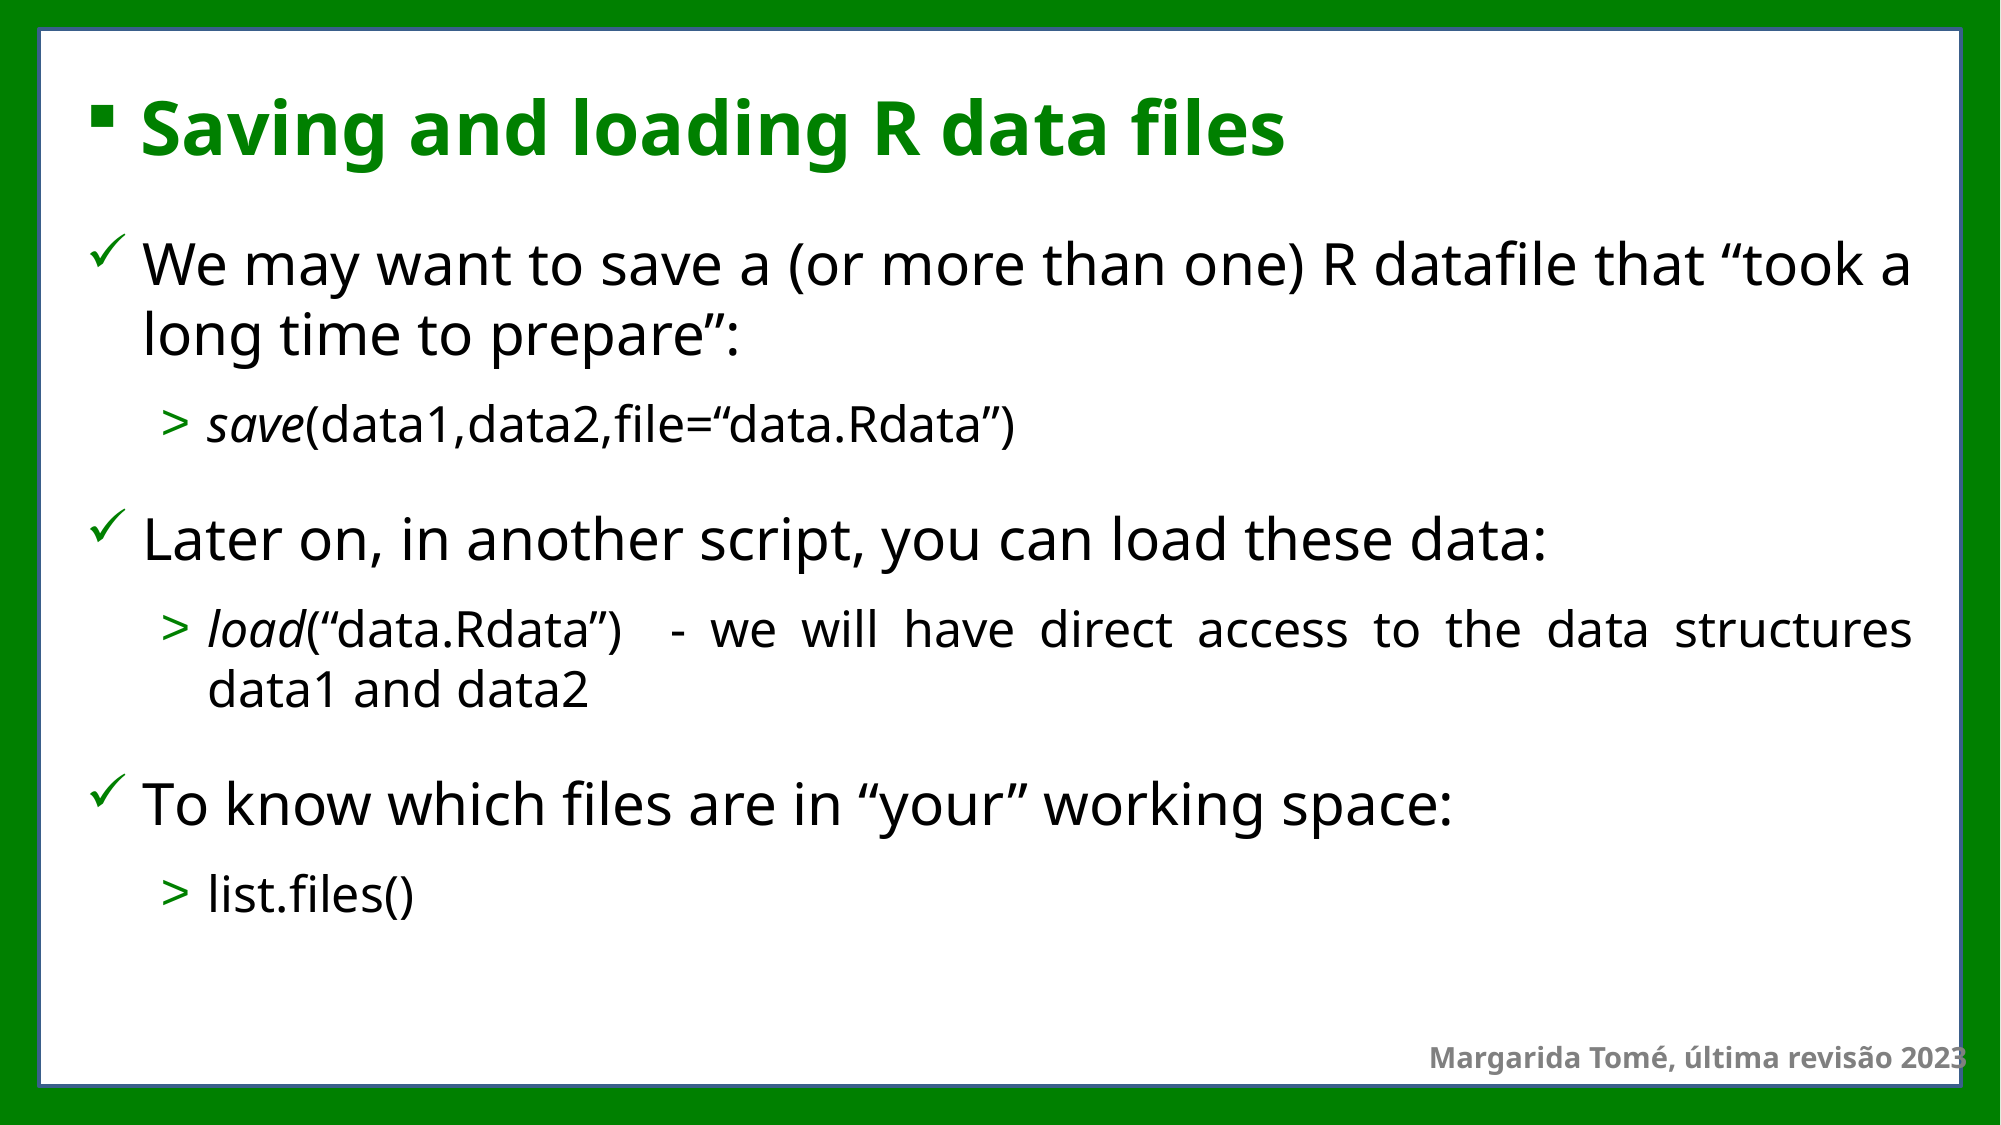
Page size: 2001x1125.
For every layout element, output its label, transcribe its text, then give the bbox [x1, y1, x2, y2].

title Saving and loading R data files [70, 66, 1930, 185]
list We may want to save a (or more than one) R datafile that “took a long time to prepare”: save(data1,data2,file=“data.Rdata”) Later on, in another script, you can load these data: load(“data.Rdata”) - we will have direct access to the data structures data1 and data2 To know which files are in “your” working space: list.files() [70, 219, 1930, 1040]
